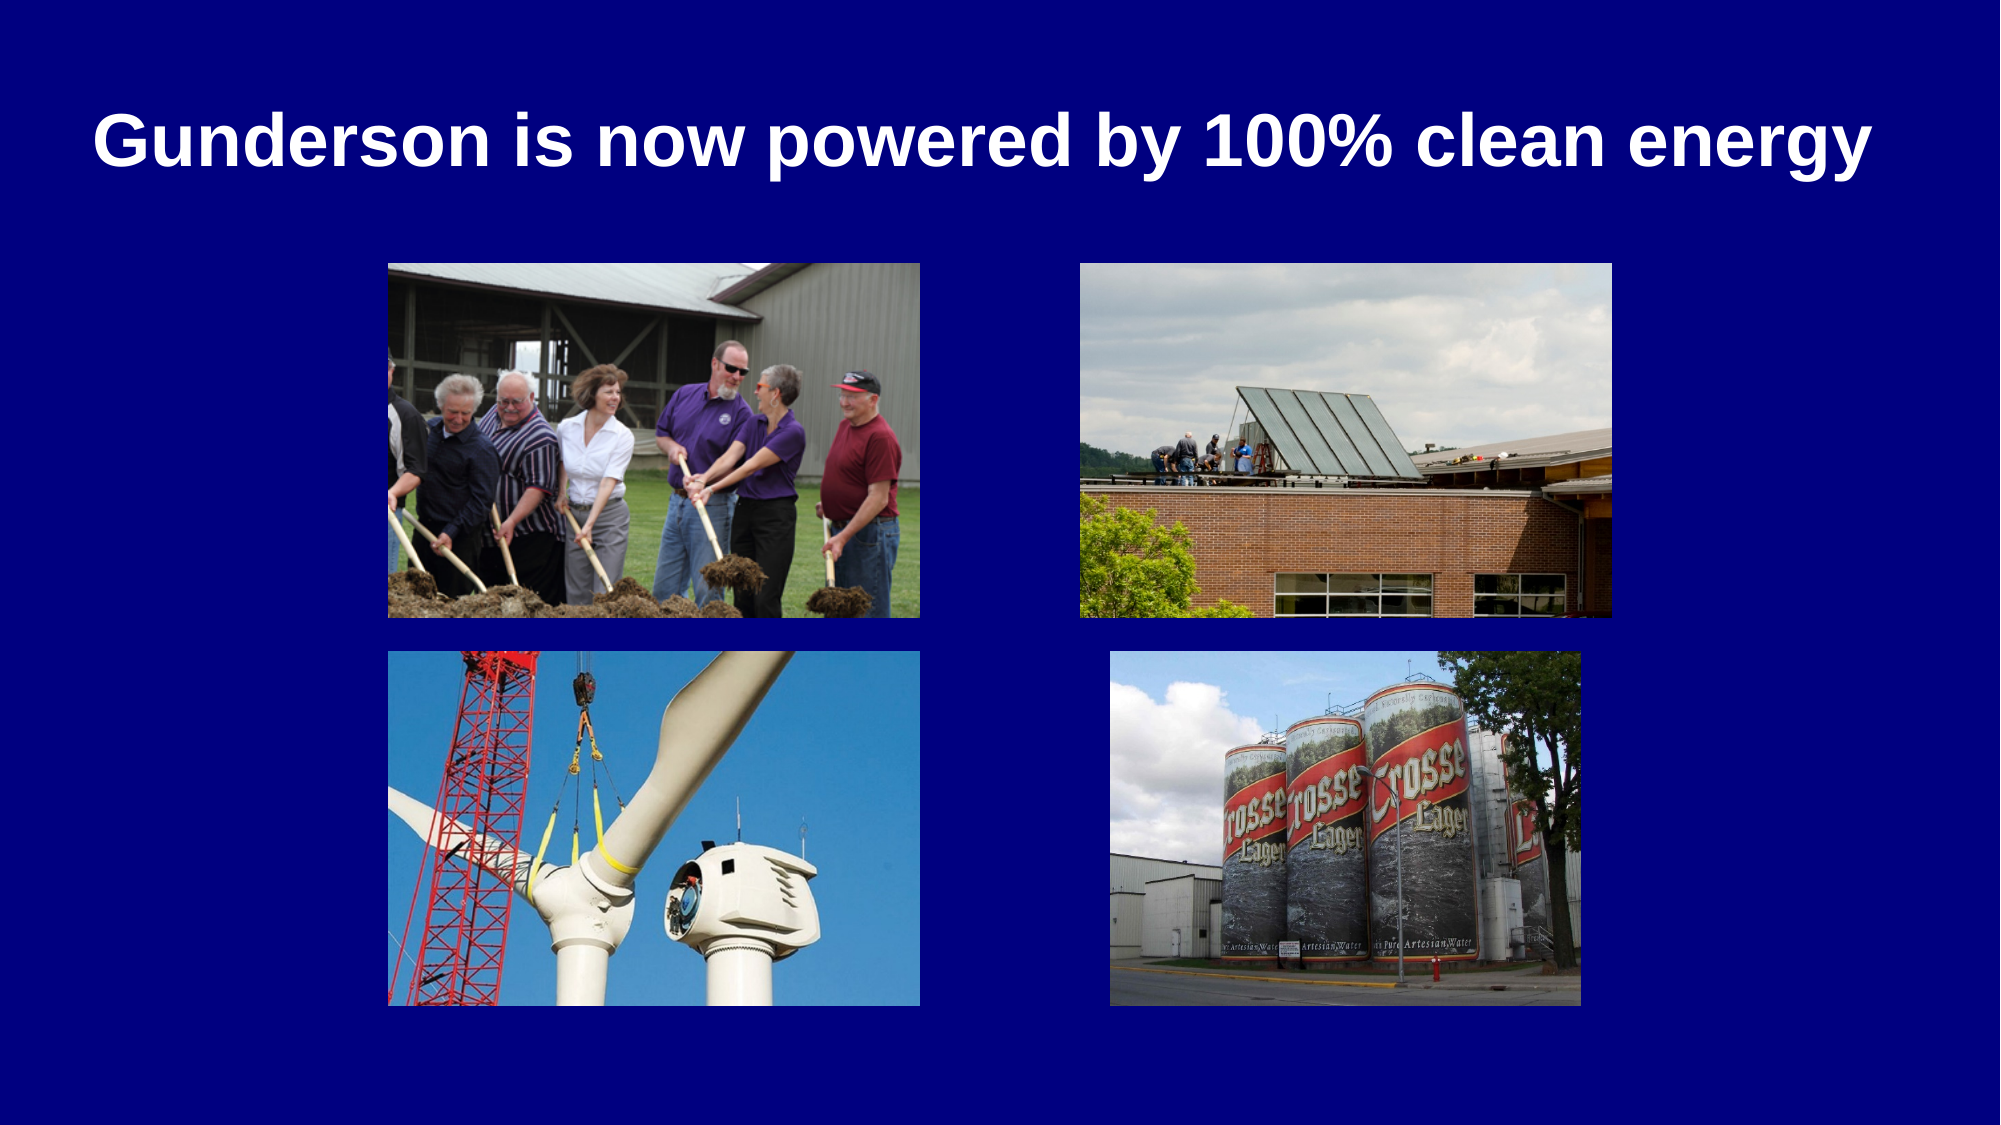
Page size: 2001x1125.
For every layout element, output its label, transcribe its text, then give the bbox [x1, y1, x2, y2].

title Gunderson is now powered by 100% clean energy [44, 44, 1924, 233]
picture [388, 651, 920, 1006]
picture [1080, 263, 1612, 618]
picture [1110, 651, 1581, 1006]
picture [388, 263, 920, 618]
